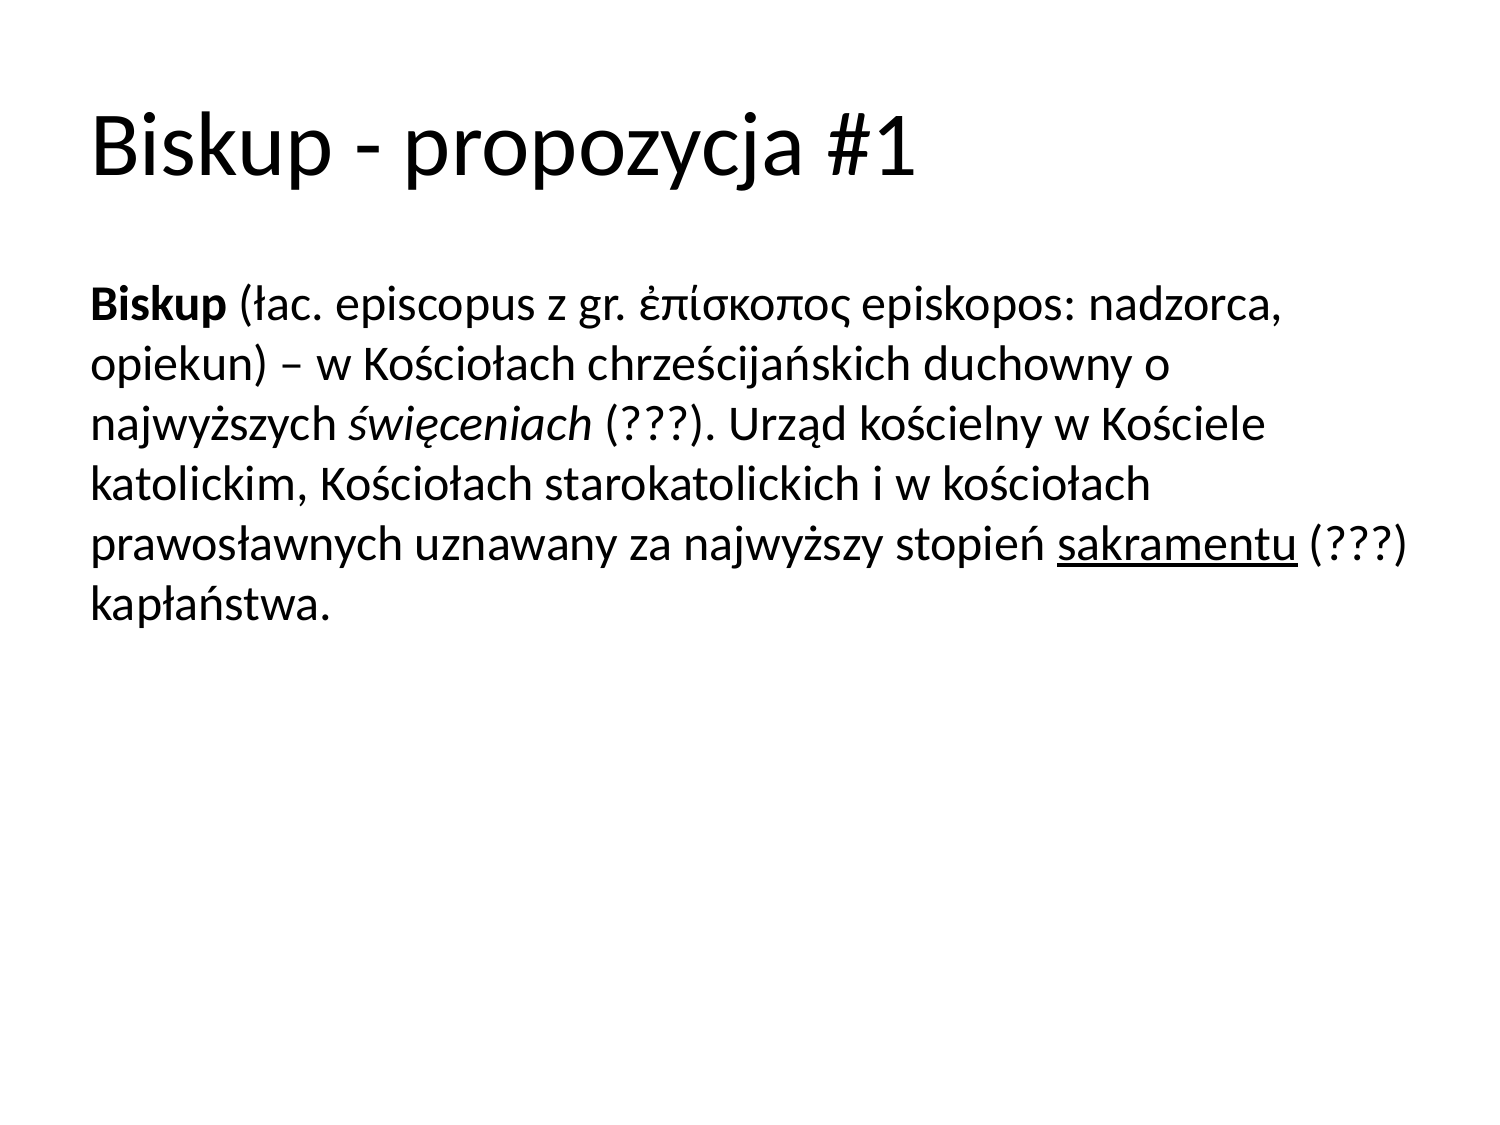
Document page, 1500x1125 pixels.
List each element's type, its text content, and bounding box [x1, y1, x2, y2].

title Biskup - propozycja #1 [75, 45, 1425, 233]
list Biskup (łac. episcopus z gr. ἐπίσκοπος episkopos: nadzorca, opiekun) – w Kościołach chrześcijańskich duchowny o najwyższych święceniach (???). Urząd kościelny w Kościele katolickim, Kościołach starokatolickich i w kościołach prawosławnych uznawany za najwyższy stopień sakramentu (???) kapłaństwa. [75, 262, 1425, 1005]
